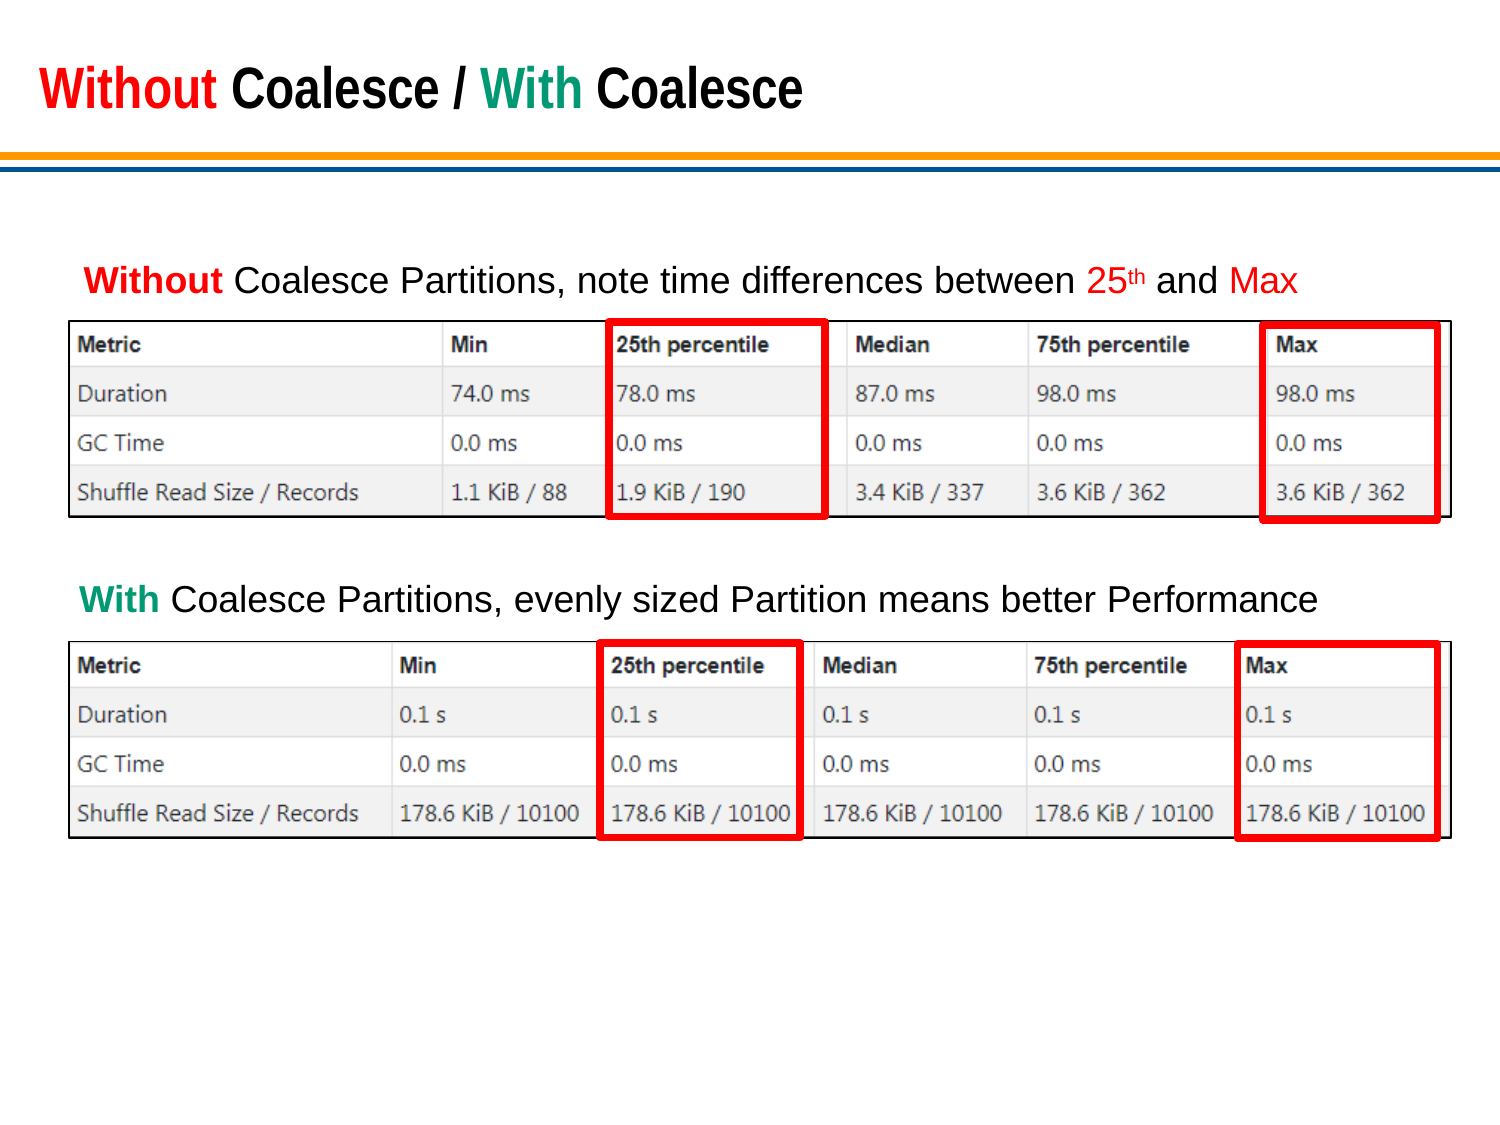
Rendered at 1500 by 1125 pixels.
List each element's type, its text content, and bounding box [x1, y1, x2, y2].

text_box Without Coalesce Partitions, note time differences between 25th and Max [77, 254, 1310, 302]
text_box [67, 638, 1452, 843]
text_box [24, 37, 250, 124]
text_box With Coalesce Partitions, evenly sized Partition means better Performance [77, 572, 1325, 620]
title Without Coalesce / With Coalesce [37, 48, 1463, 239]
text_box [67, 317, 1452, 524]
